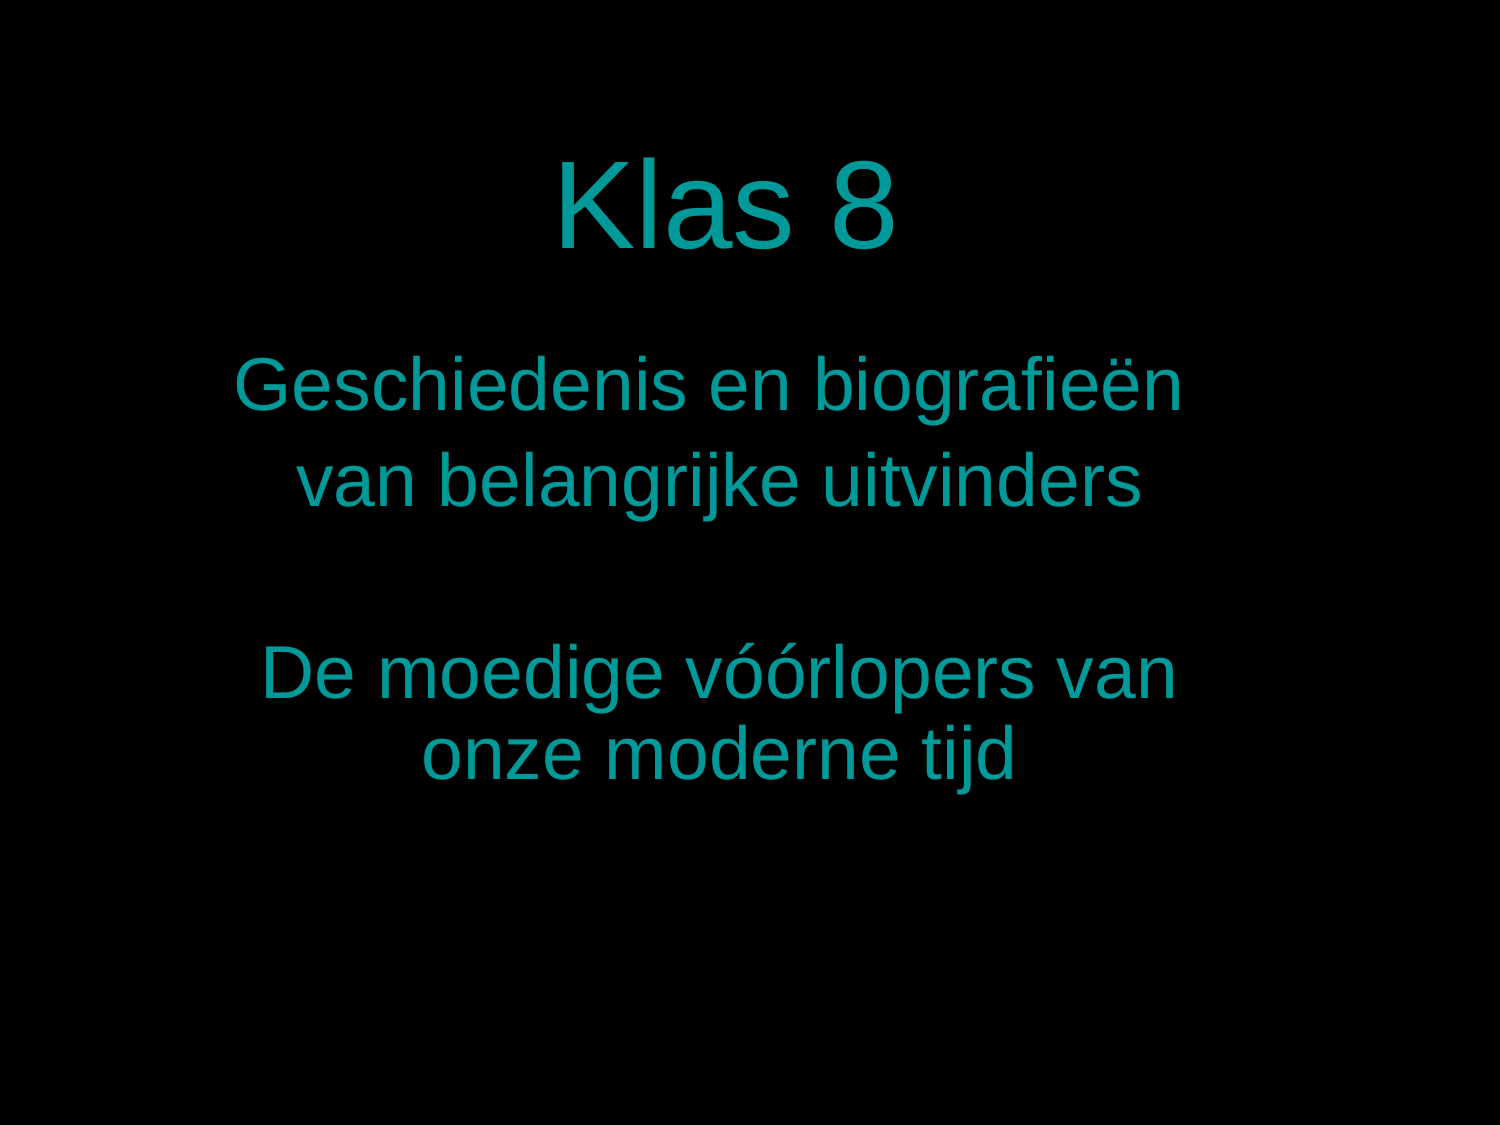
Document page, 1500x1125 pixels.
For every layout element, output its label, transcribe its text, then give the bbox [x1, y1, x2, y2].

subtitle Geschiedenis en biografieën van belangrijke uitvinders De moedige vóórlopers van onze moderne tijd [194, 338, 1245, 626]
title Klas 8 [88, 78, 1364, 320]
